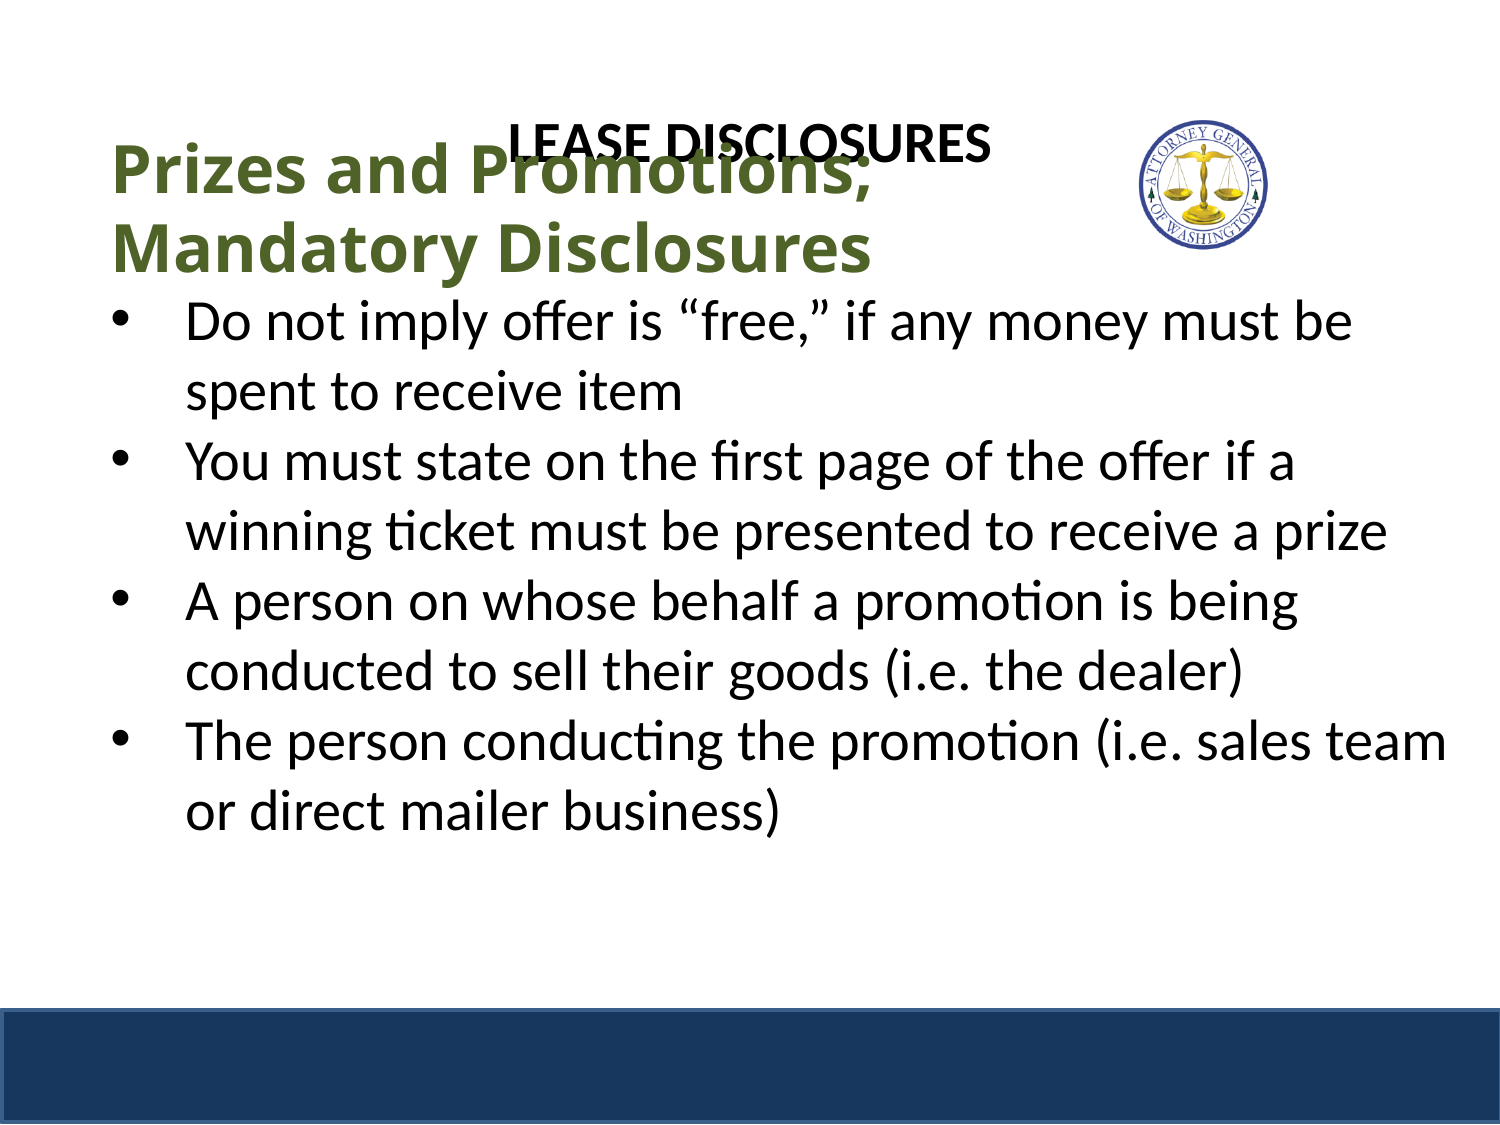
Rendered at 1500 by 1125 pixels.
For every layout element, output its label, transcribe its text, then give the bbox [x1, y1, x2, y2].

picture [1137, 118, 1270, 251]
text_box [0, 1008, 1500, 1124]
text_box Prizes and Promotions; Mandatory Disclosures [95, 118, 1208, 274]
title LEASE DISCLOSURES [75, 45, 1425, 233]
text_box Do not imply offer is “free,” if any money must be spent to receive item You must state on the first page of the offer if a winning ticket must be presented to receive a prize A person on whose behalf a promotion is being conducted to sell their goods (i.e. the dealer) The person conducting the promotion (i.e. sales team or direct mailer business) [95, 274, 1471, 850]
